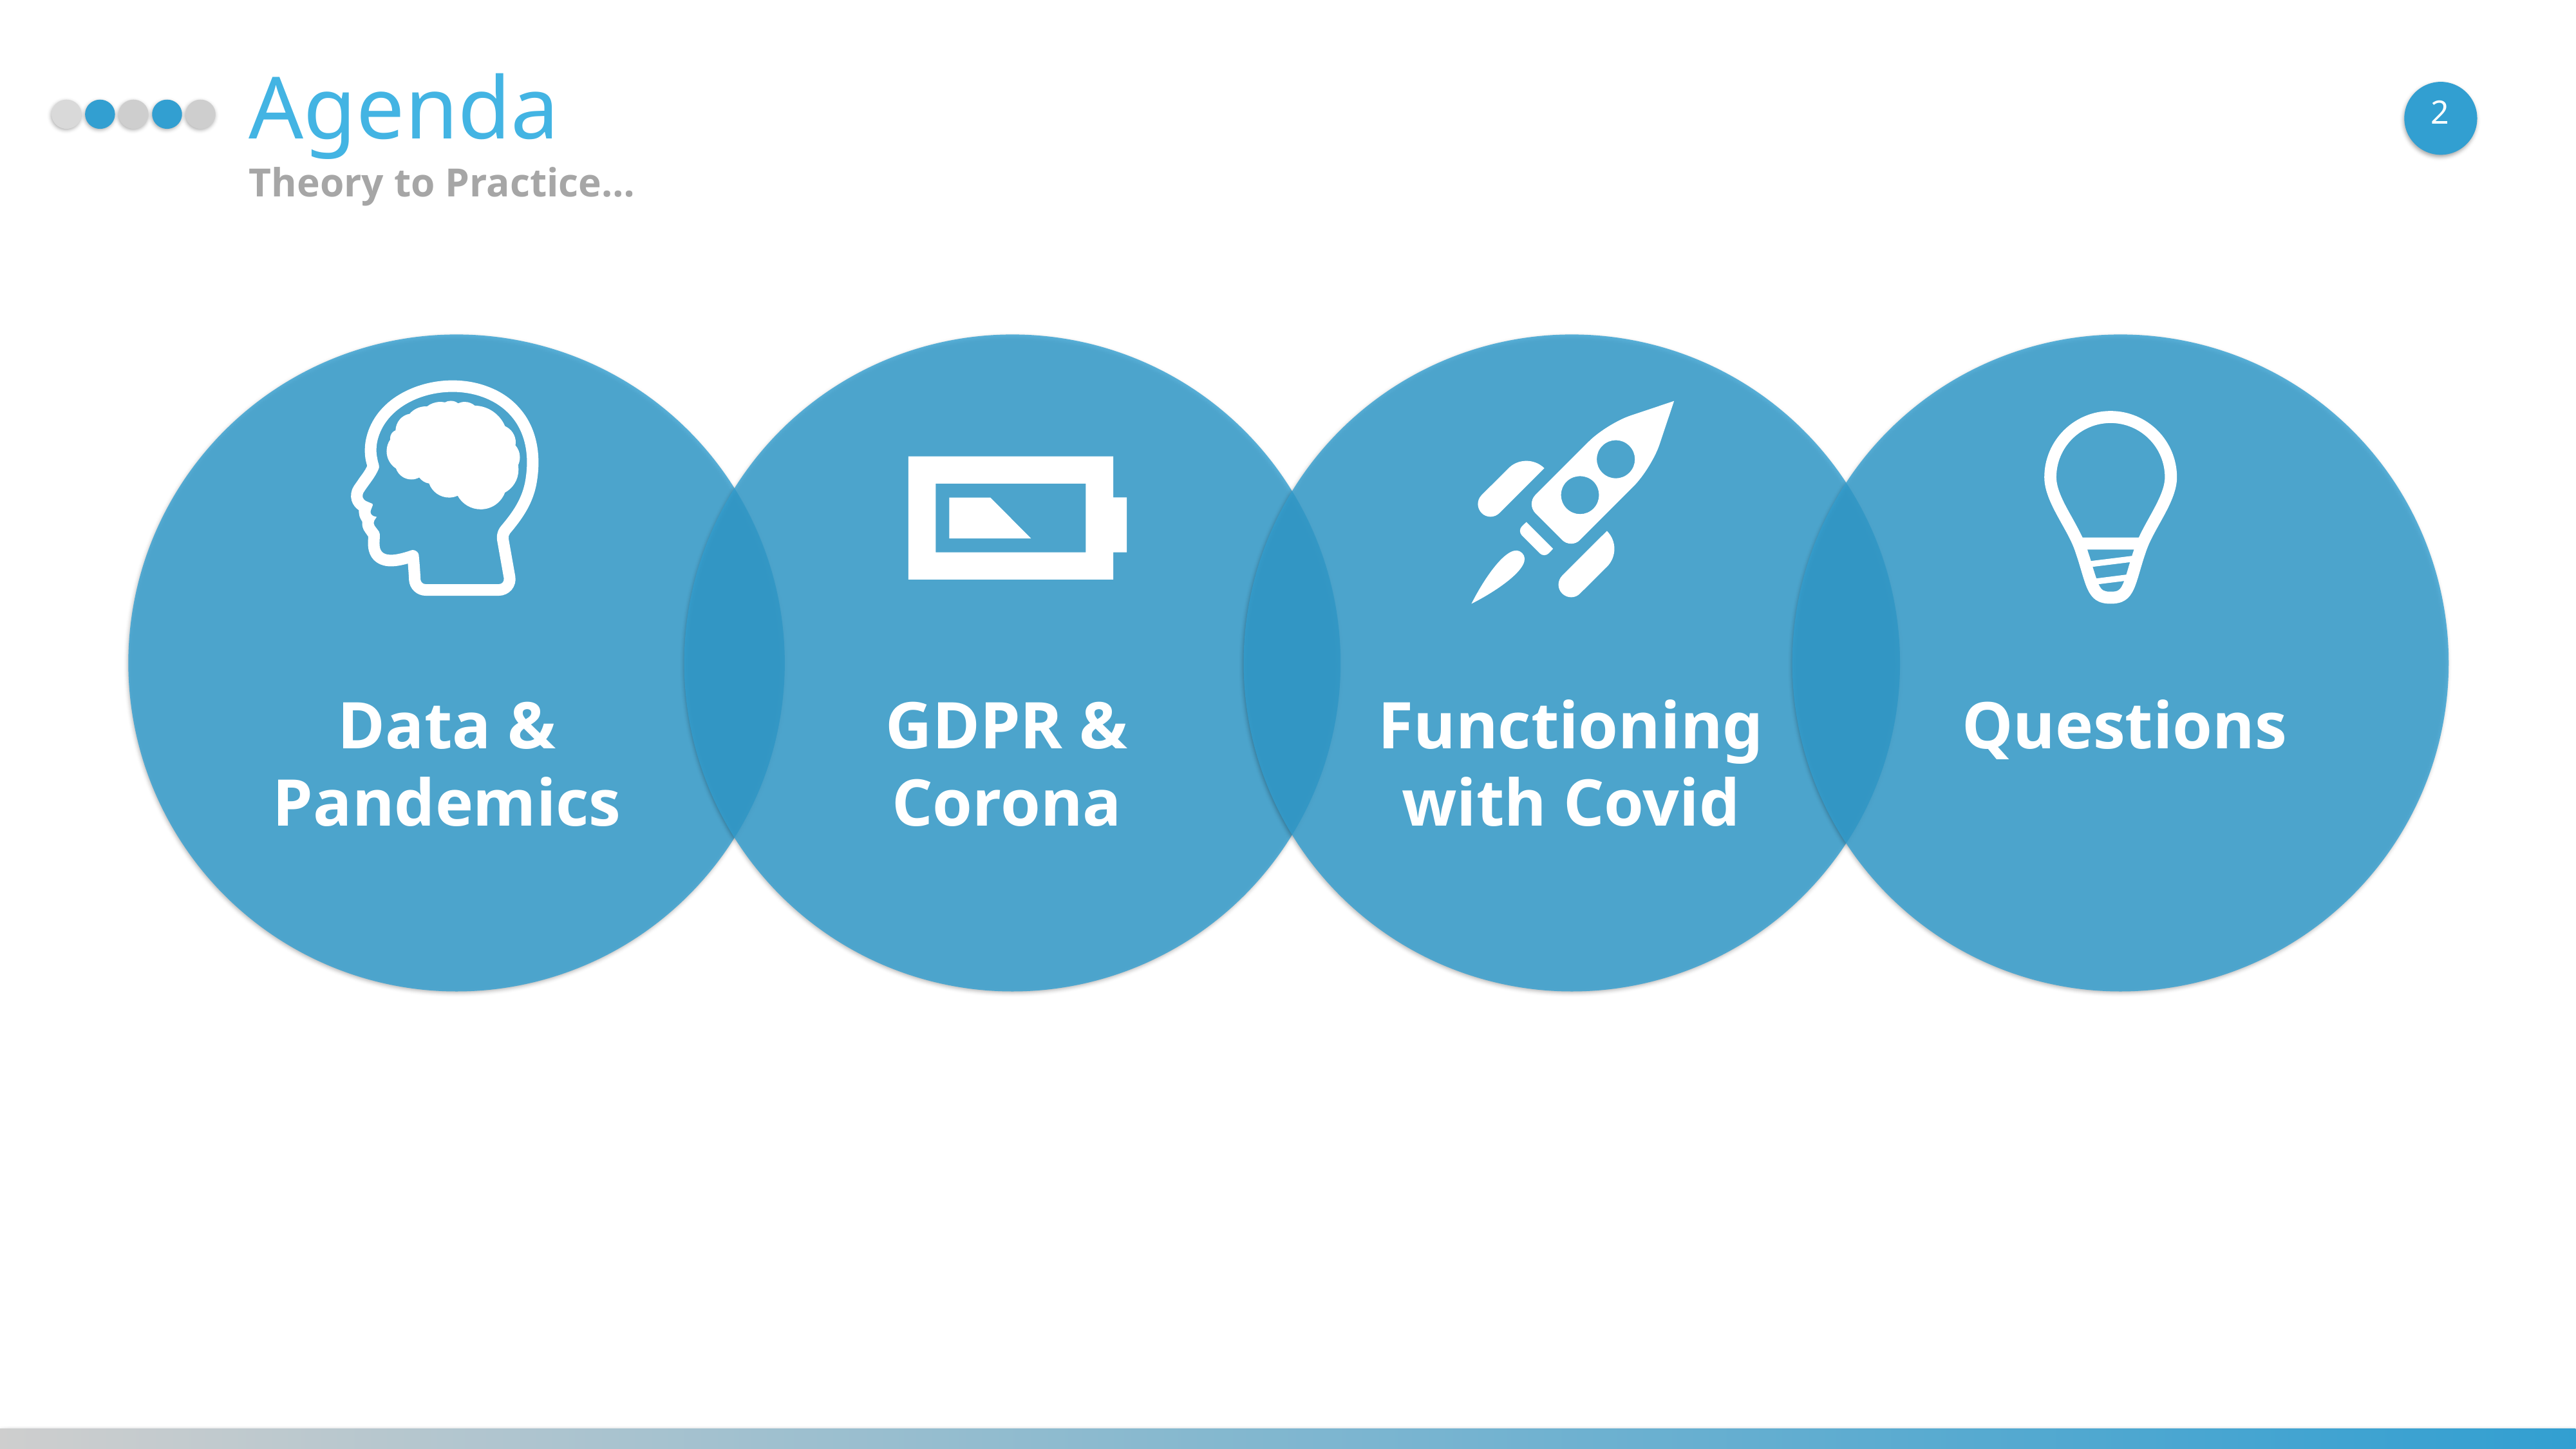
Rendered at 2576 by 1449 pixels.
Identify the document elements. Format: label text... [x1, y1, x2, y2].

text_box Data & Pandemics [209, 671, 686, 852]
slide_number 2 [2383, 75, 2497, 153]
text_box [1791, 334, 2450, 992]
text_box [350, 380, 540, 596]
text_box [1471, 401, 1675, 604]
text_box GDPR & Corona [768, 671, 1245, 852]
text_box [908, 456, 1127, 580]
list Agenda [223, 39, 2275, 144]
text_box [683, 334, 1291, 992]
text_box [1243, 334, 1845, 992]
text_box Functioning with Covid [1348, 671, 1794, 852]
text_box [2044, 411, 2177, 604]
text_box [127, 334, 733, 992]
list Theory to Practice… [223, 144, 2275, 227]
text_box Questions [1886, 671, 2363, 775]
